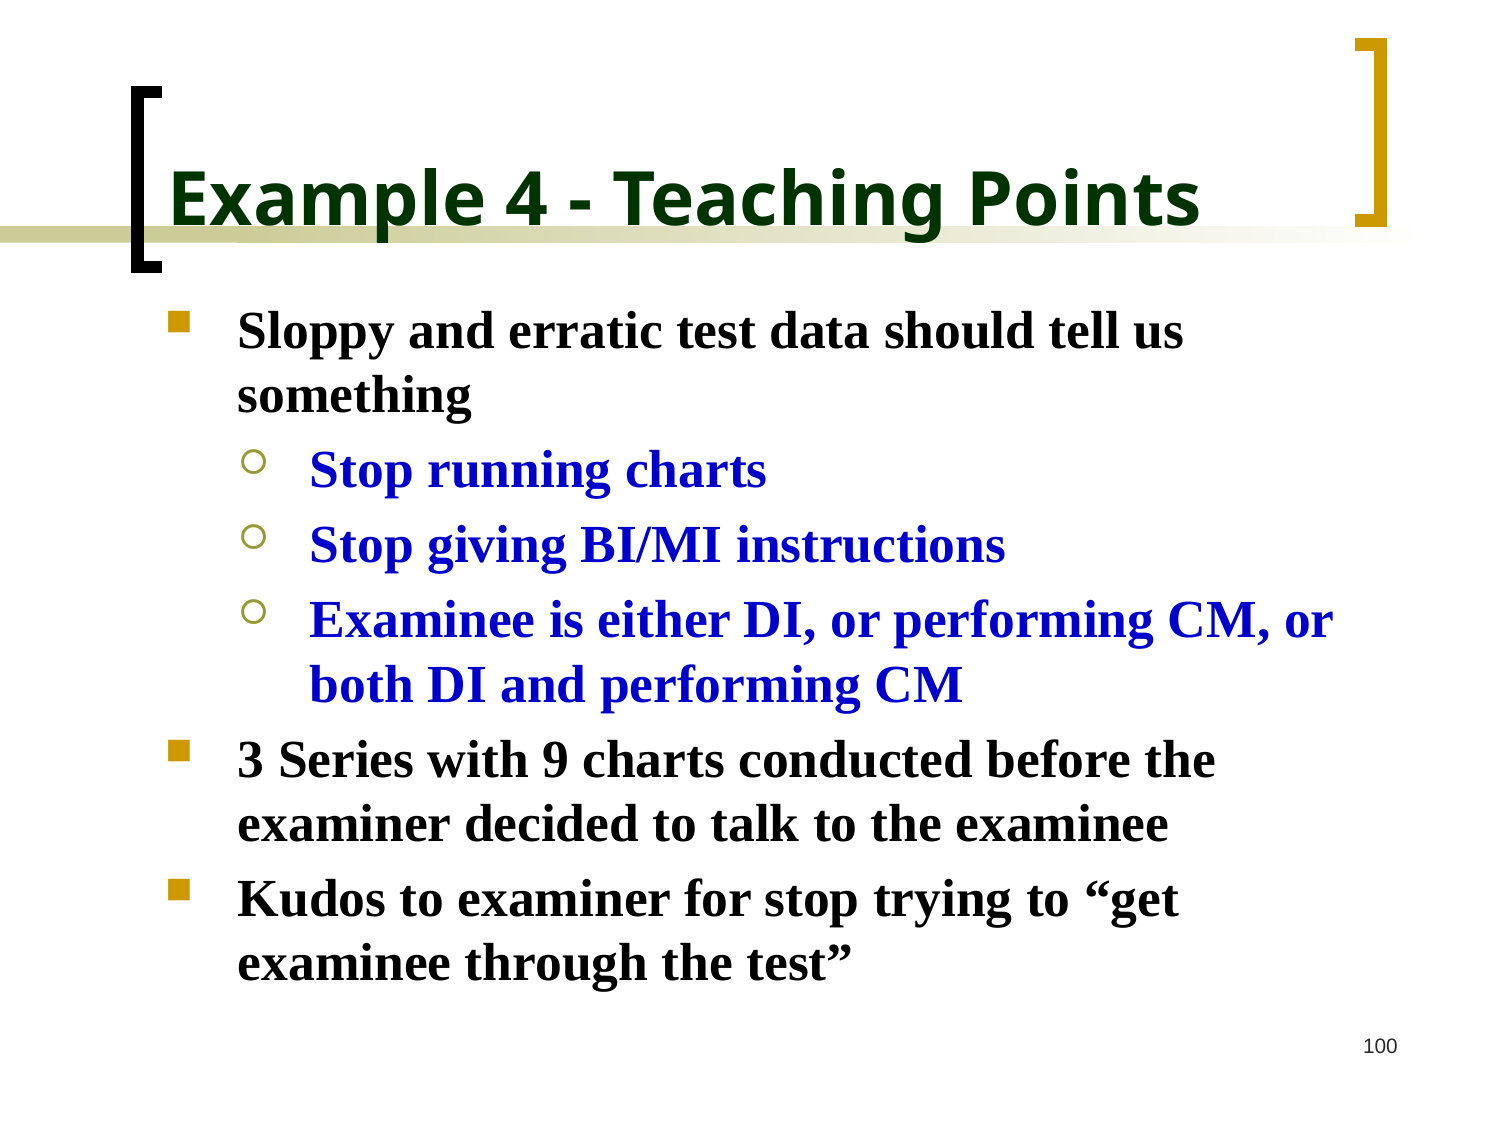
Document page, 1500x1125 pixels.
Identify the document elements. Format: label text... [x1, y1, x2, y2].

list Sloppy and erratic test data should tell us something Stop running charts Stop giving BI/MI instructions Examinee is either DI, or performing CM, or both DI and performing CM 3 Series with 9 charts conducted before the examiner decided to talk to the examinee Kudos to examiner for stop trying to “get examinee through the test” [149, 287, 1407, 1001]
title Example 4 - Teaching Points [152, 15, 1328, 248]
slide_number 100 [1099, 1024, 1413, 1101]
